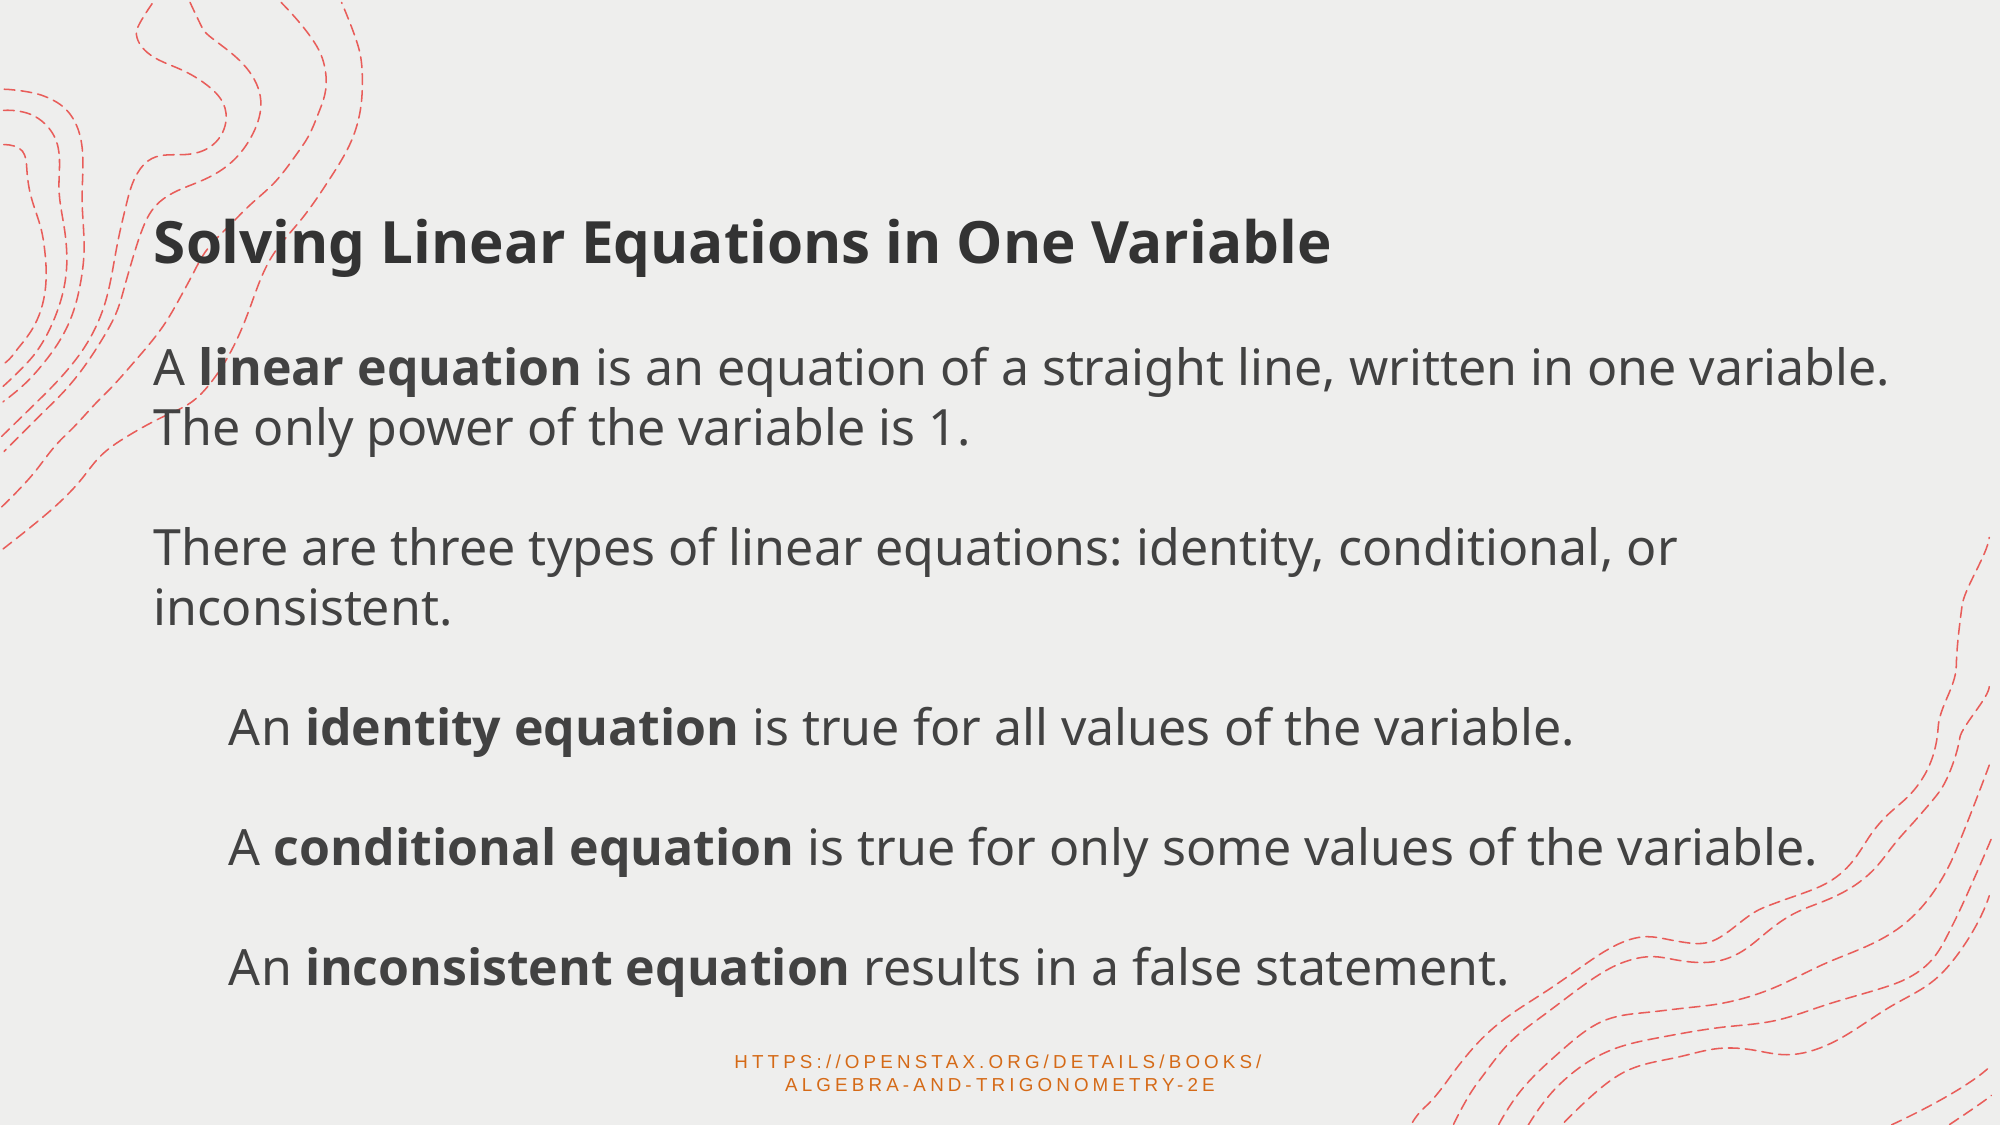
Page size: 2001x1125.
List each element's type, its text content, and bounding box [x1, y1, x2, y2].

footer https://openstax.org/details/books/algebra-and-trigonometry-2e [662, 1048, 1338, 1103]
text_box Solving Linear Equations in One Variable A linear equation is an equation of a straight line, written in one variable. The only power of the variable is 1. There are three types of linear equations: identity, conditional, or inconsistent. An identity equation is true for all values of the variable. A conditional equation is true for only some values of the variable. An inconsistent equation results in a false statement. [139, 197, 1985, 1048]
